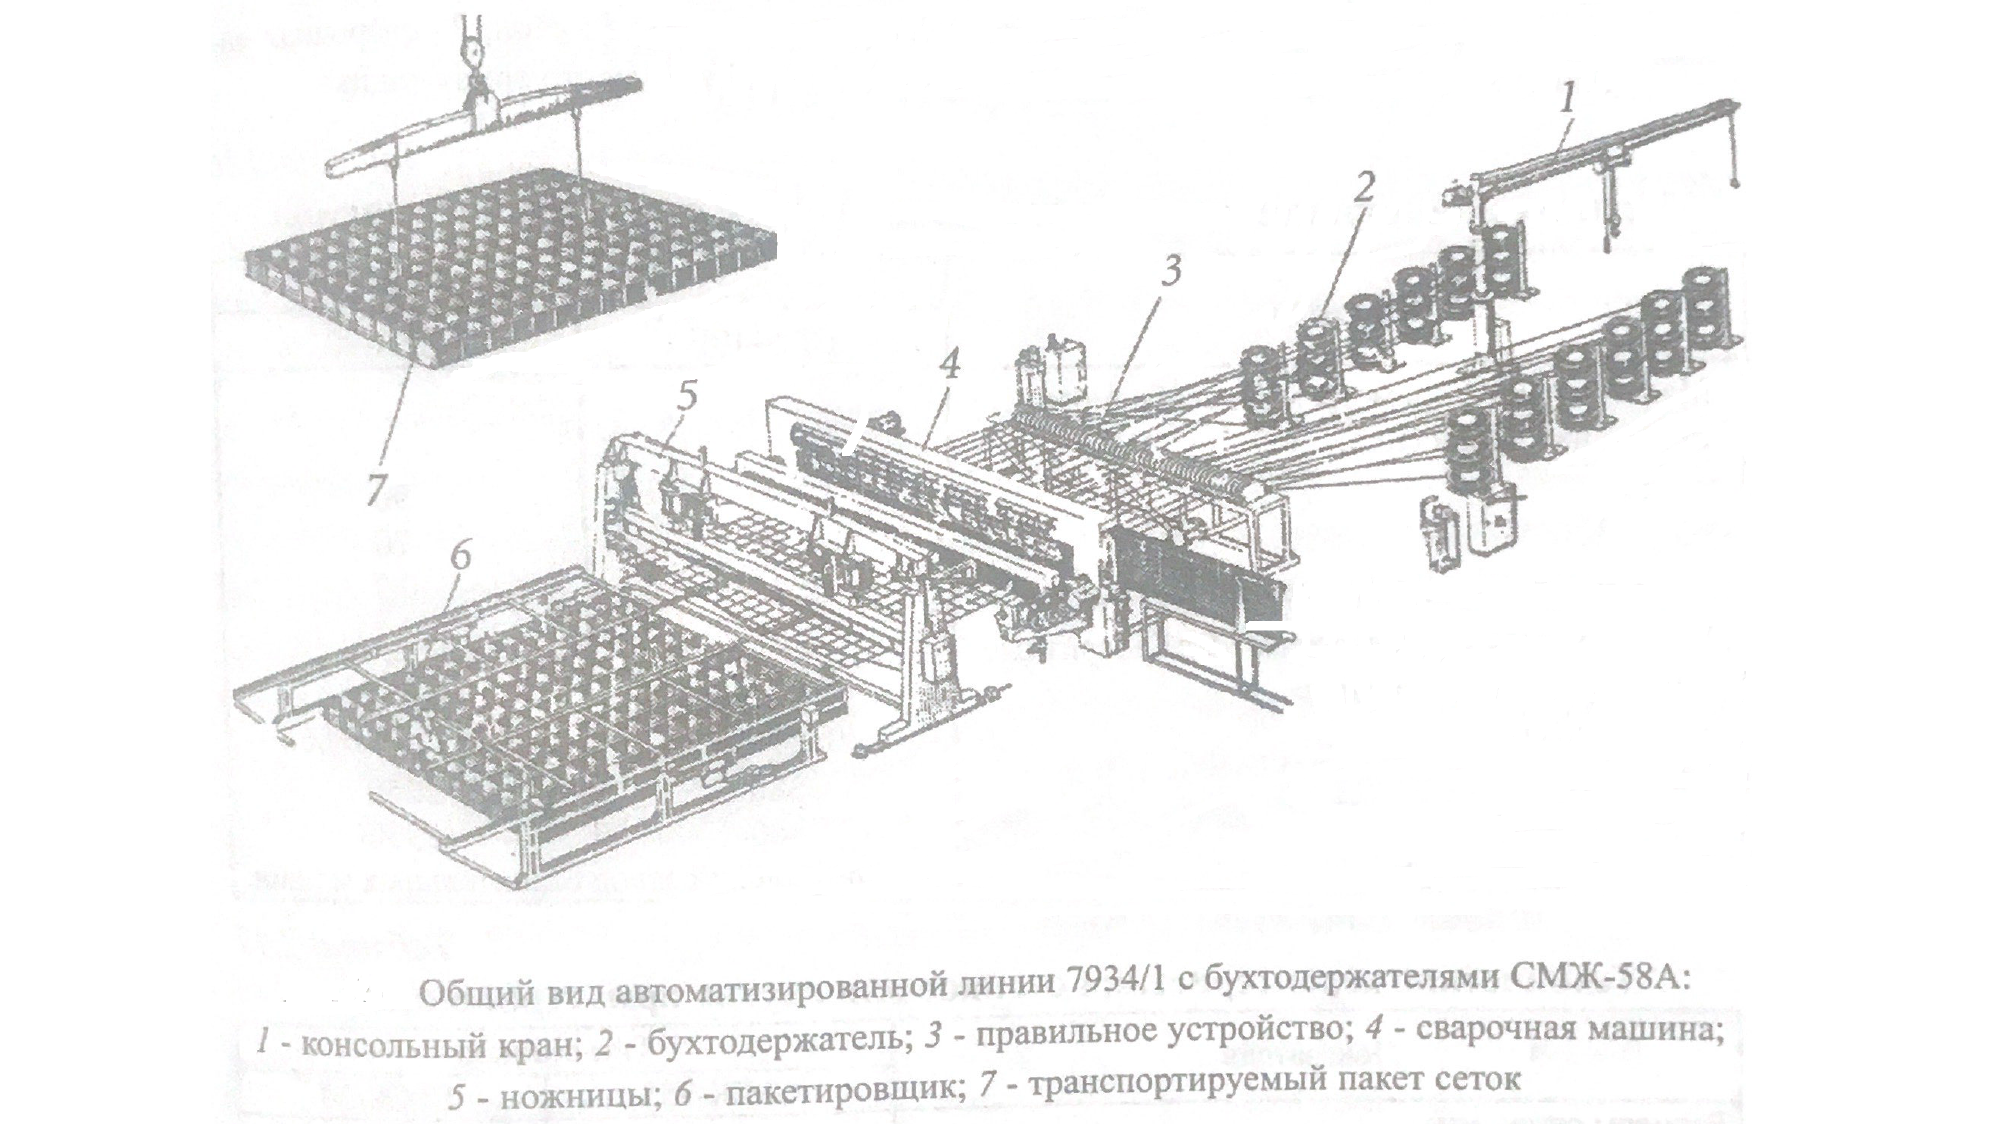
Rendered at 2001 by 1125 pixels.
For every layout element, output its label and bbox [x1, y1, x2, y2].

picture [211, 0, 1753, 1124]
